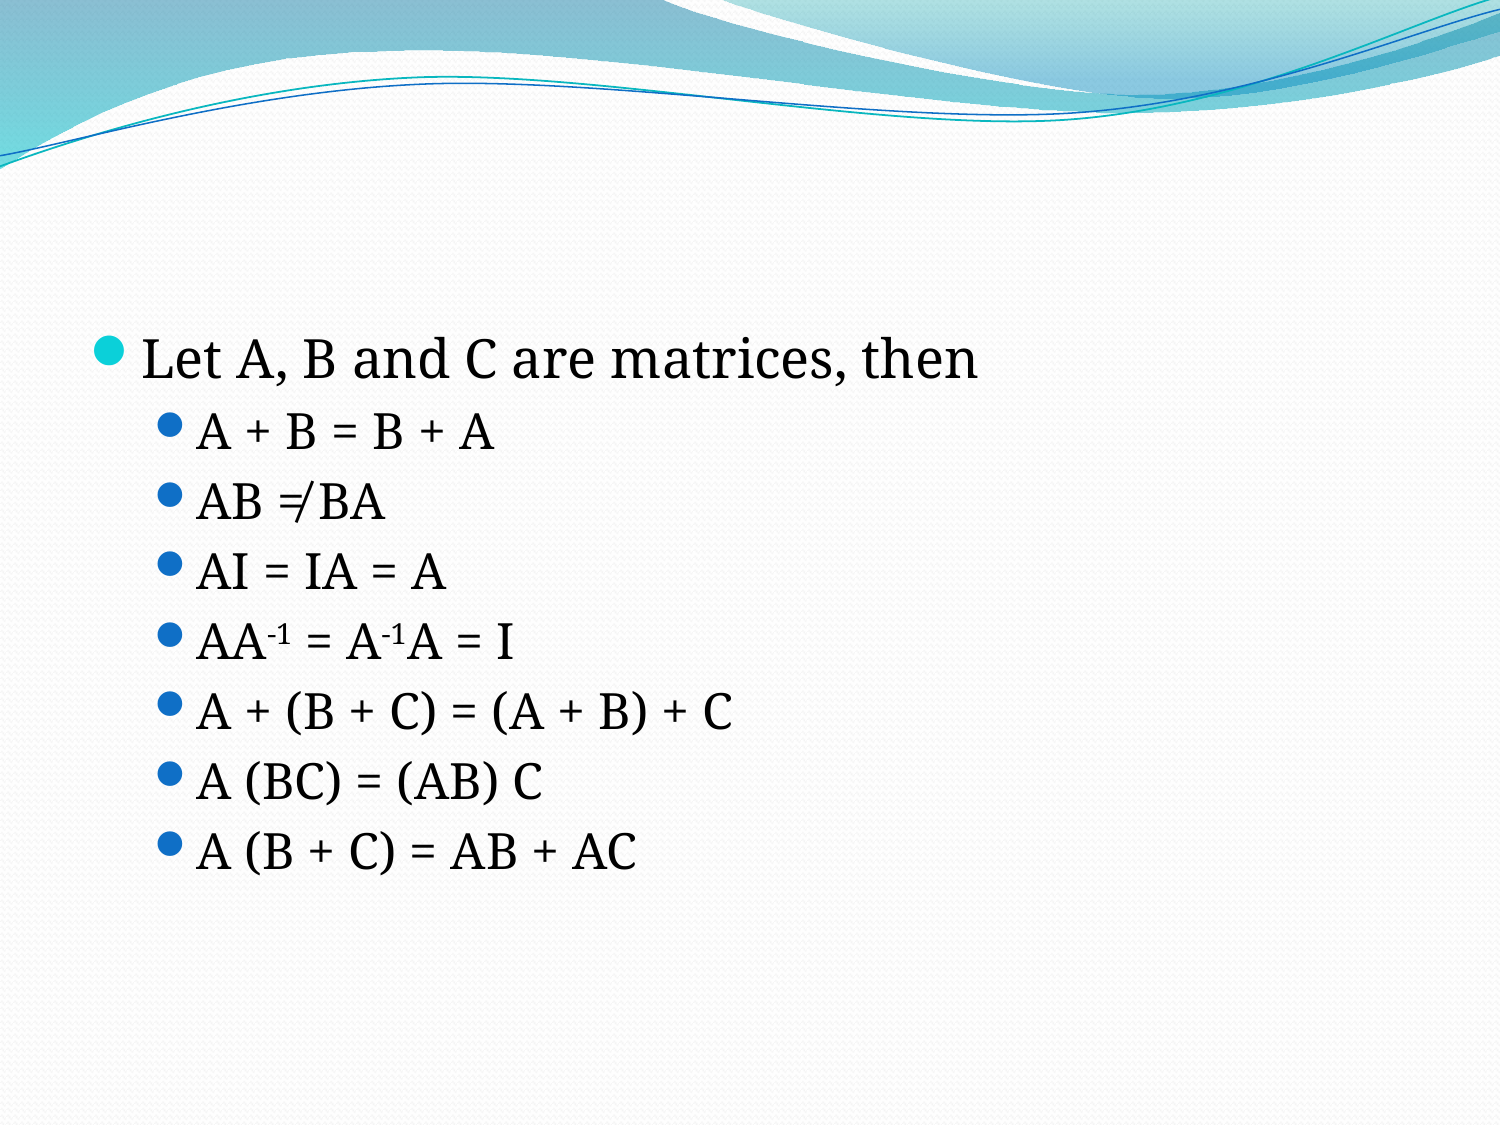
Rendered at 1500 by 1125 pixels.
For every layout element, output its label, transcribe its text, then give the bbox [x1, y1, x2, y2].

list Let A, B and C are matrices, then A + B = B + A AB ≠ BA AI = IA = A AA-1 = A-1A = I A + (B + C) = (A + B) + C A (BC) = (AB) C A (B + C) = AB + AC [75, 317, 1425, 1038]
